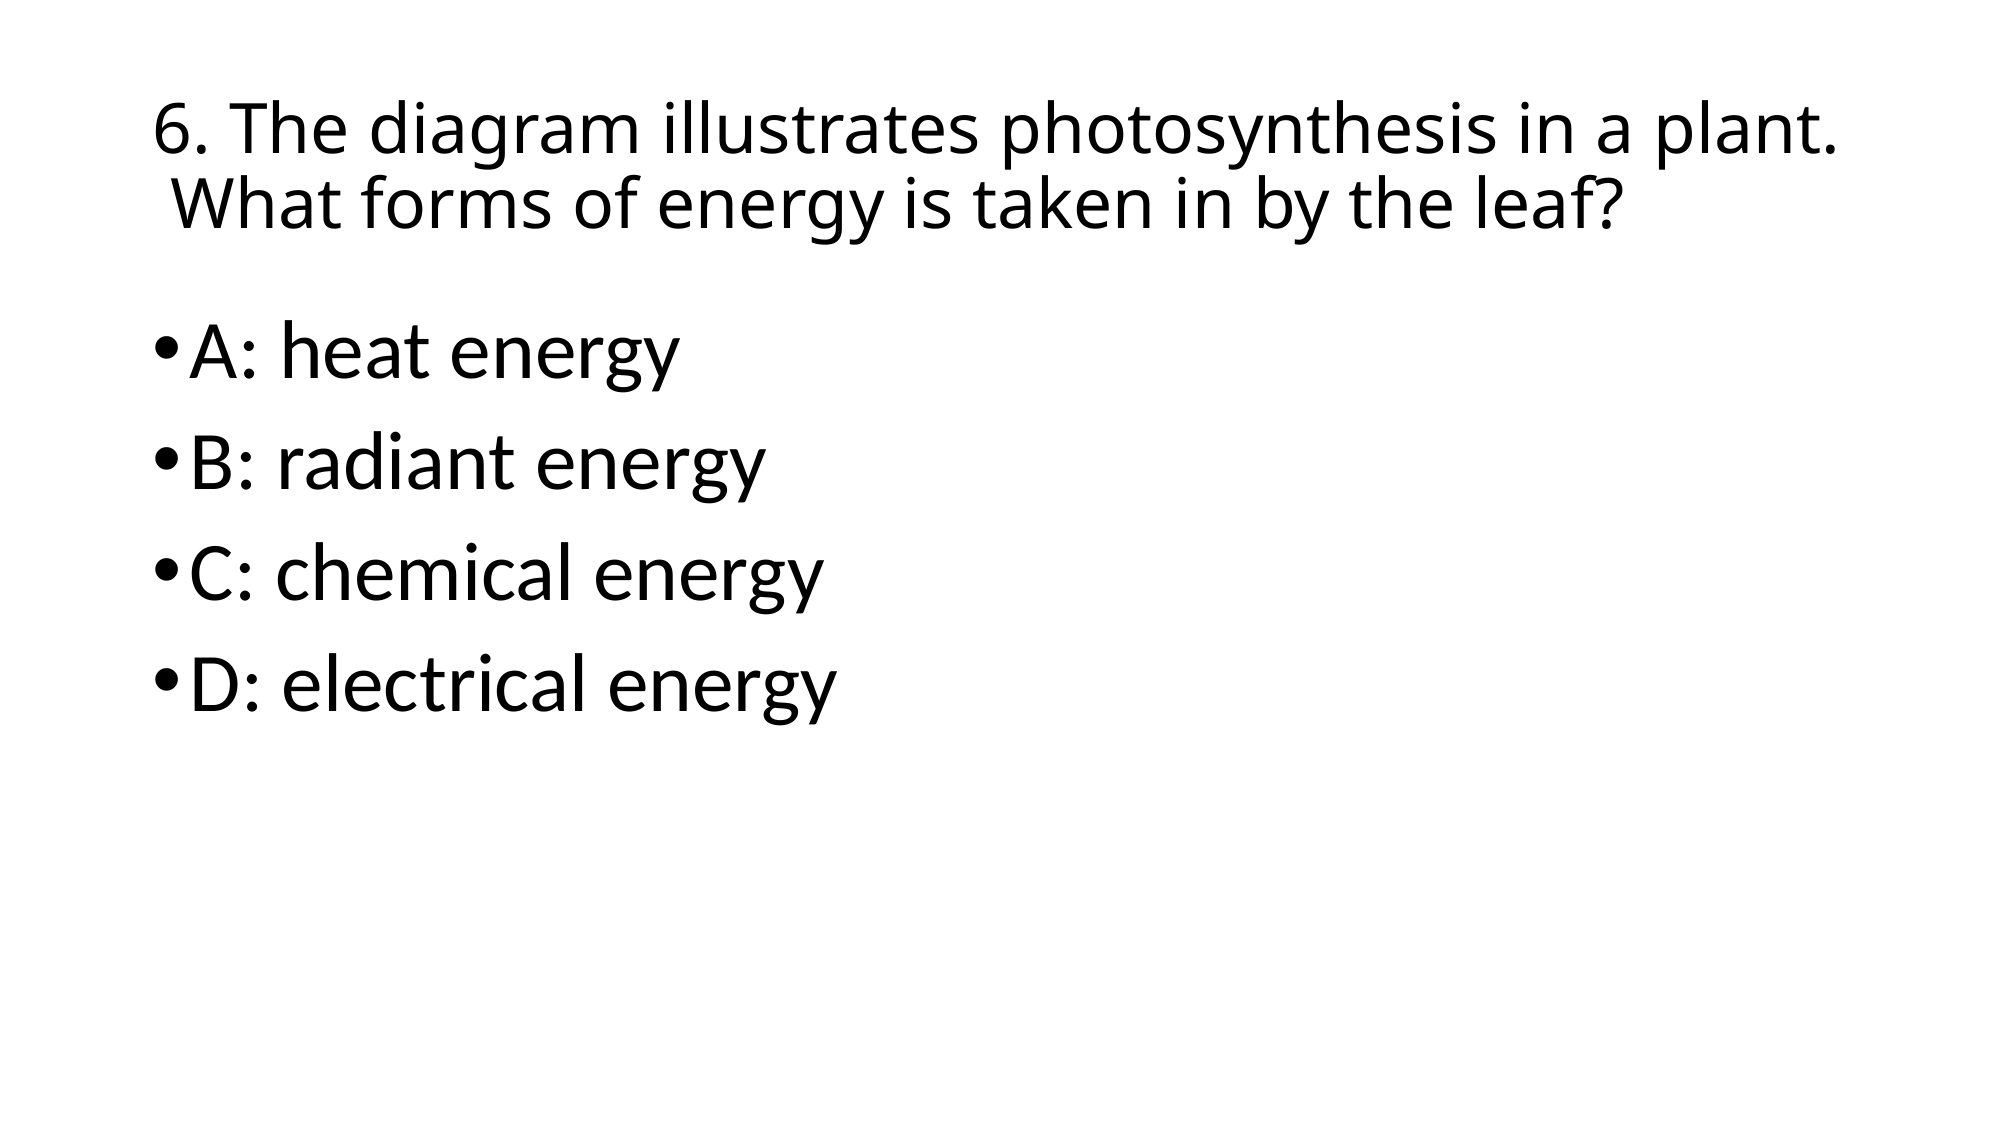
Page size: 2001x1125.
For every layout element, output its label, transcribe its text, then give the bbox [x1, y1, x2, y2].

title 6. The diagram illustrates photosynthesis in a plant. What forms of energy is taken in by the leaf? [137, 59, 1863, 278]
list A: heat energy B: radiant energy C: chemical energy D: electrical energy [137, 299, 1863, 1014]
